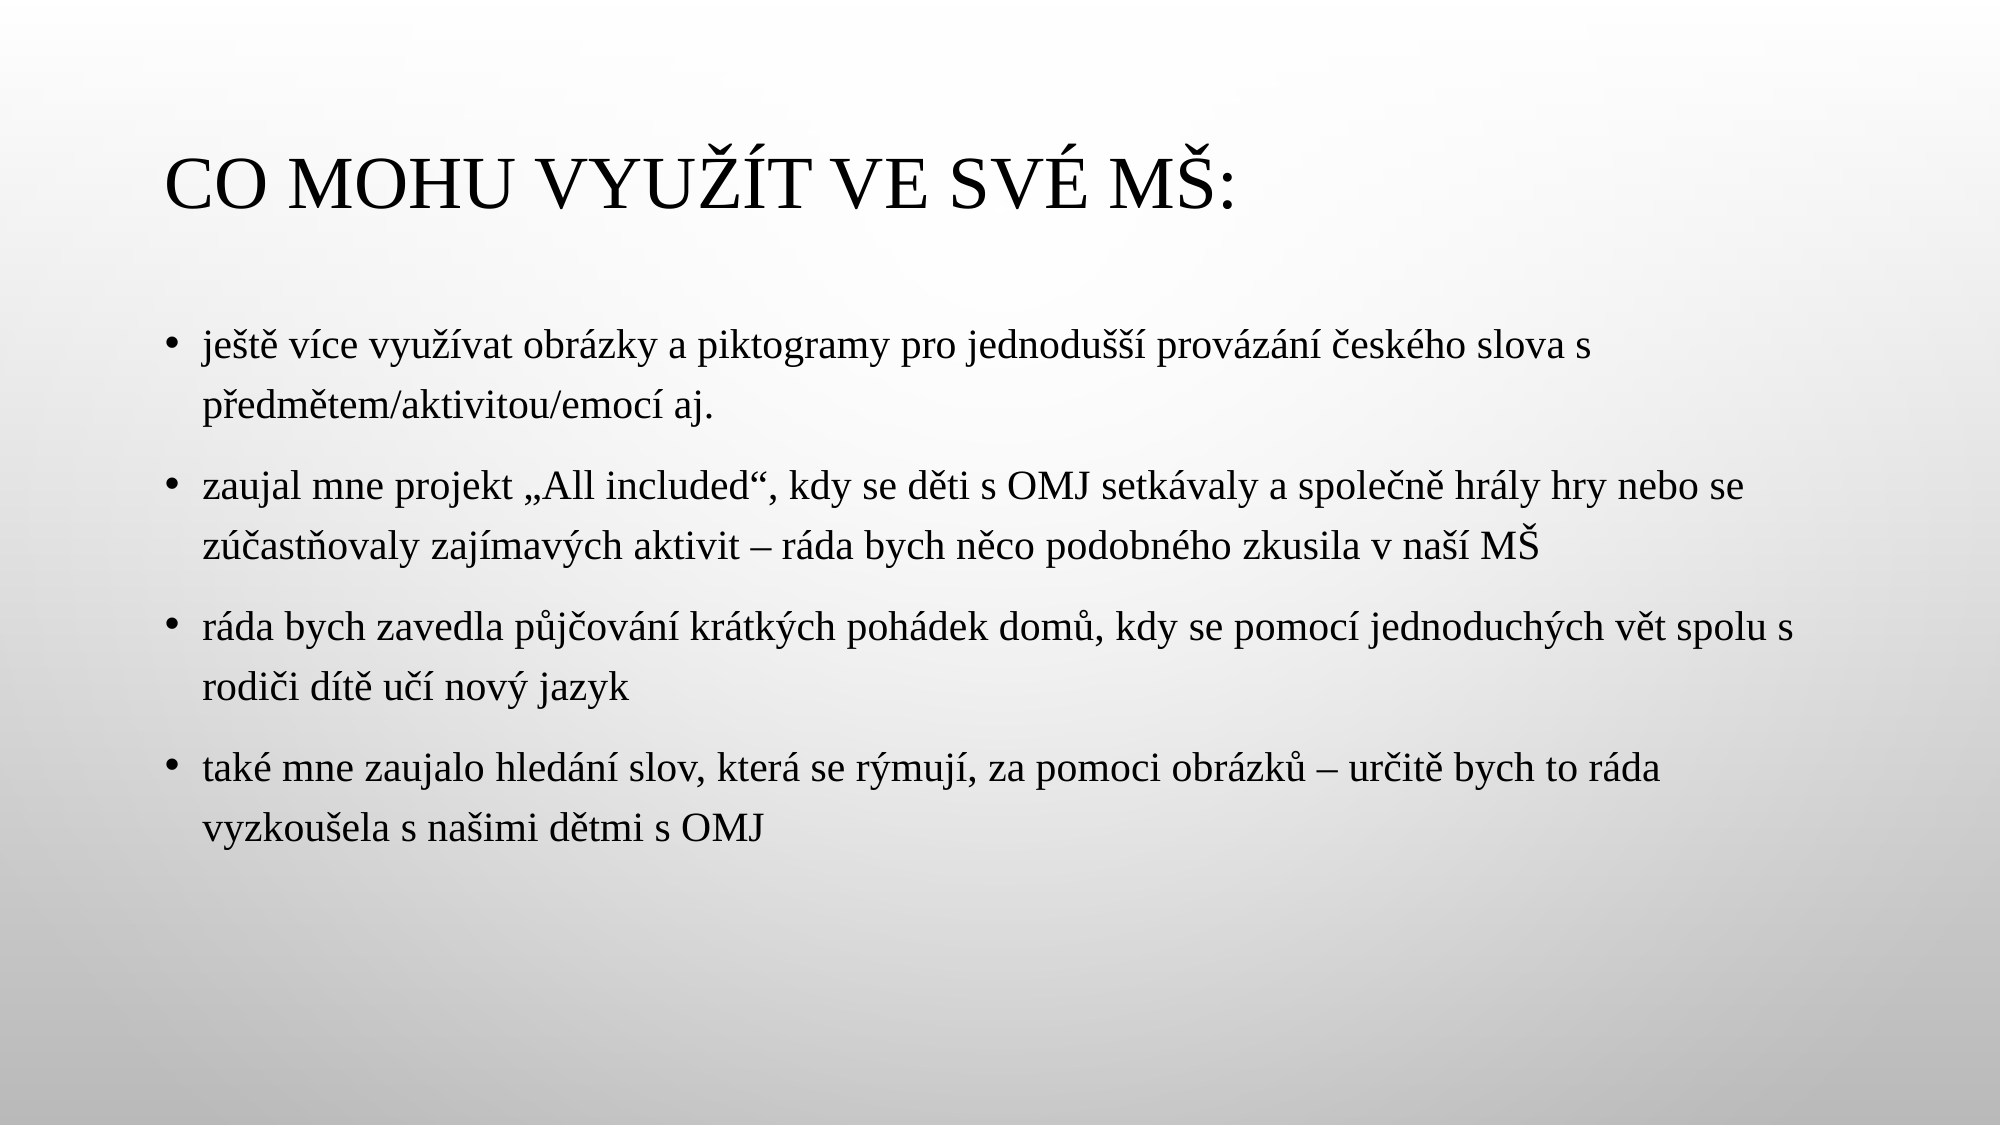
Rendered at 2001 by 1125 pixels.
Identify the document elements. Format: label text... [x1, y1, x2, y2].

title Co mohu využít ve své MŠ: [149, 101, 1851, 268]
picture [0, 0, 2000, 1125]
list ještě více využívat obrázky a piktogramy pro jednodušší provázání českého slova s předmětem/aktivitou/emocí aj. zaujal mne projekt „All included“, kdy se děti s OMJ setkávaly a společně hrály hry nebo se zúčastňovaly zajímavých aktivit – ráda bych něco podobného zkusila v naší MŠ ráda bych zavedla půjčování krátkých pohádek domů, kdy se pomocí jednoduchých vět spolu s rodiči dítě učí nový jazyk také mne zaujalo hledání slov, která se rýmují, za pomoci obrázků – určitě bych to ráda vyzkoušela s našimi dětmi s OMJ [149, 299, 1851, 972]
